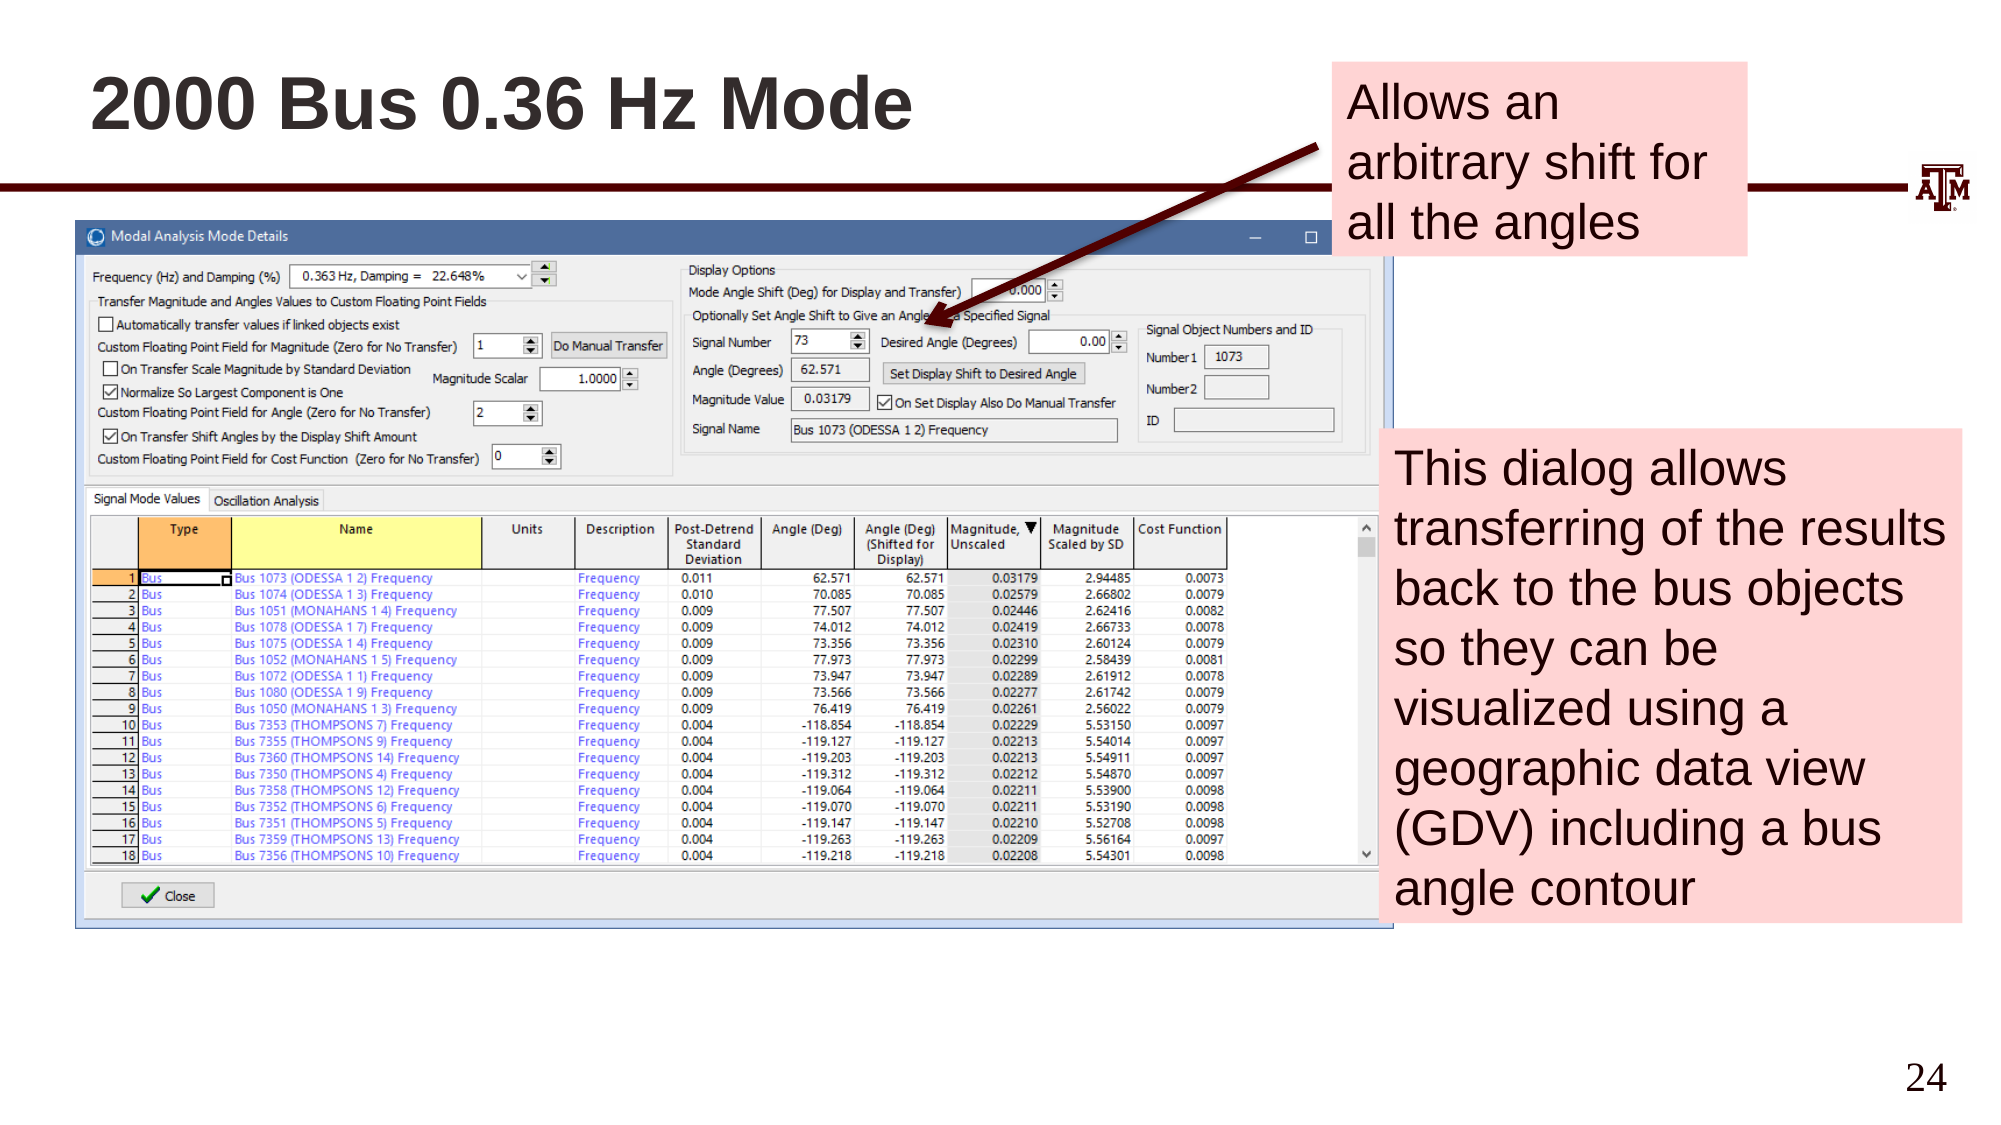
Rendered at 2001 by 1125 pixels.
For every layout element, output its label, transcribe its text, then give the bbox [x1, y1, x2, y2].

picture [1908, 151, 1977, 224]
text_box Allows an arbitrary shift for all the angles [1331, 61, 1748, 257]
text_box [923, 145, 1318, 325]
title 2000 Bus 0.36 Hz Mode [75, 11, 1875, 188]
picture [74, 220, 1395, 929]
text_box This dialog allows transferring of the results back to the bus objects so they can be visualized using a geographic data view (GDV) including a bus angle contour [1398, 428, 1963, 924]
slide_number 24 [1824, 1037, 1963, 1113]
